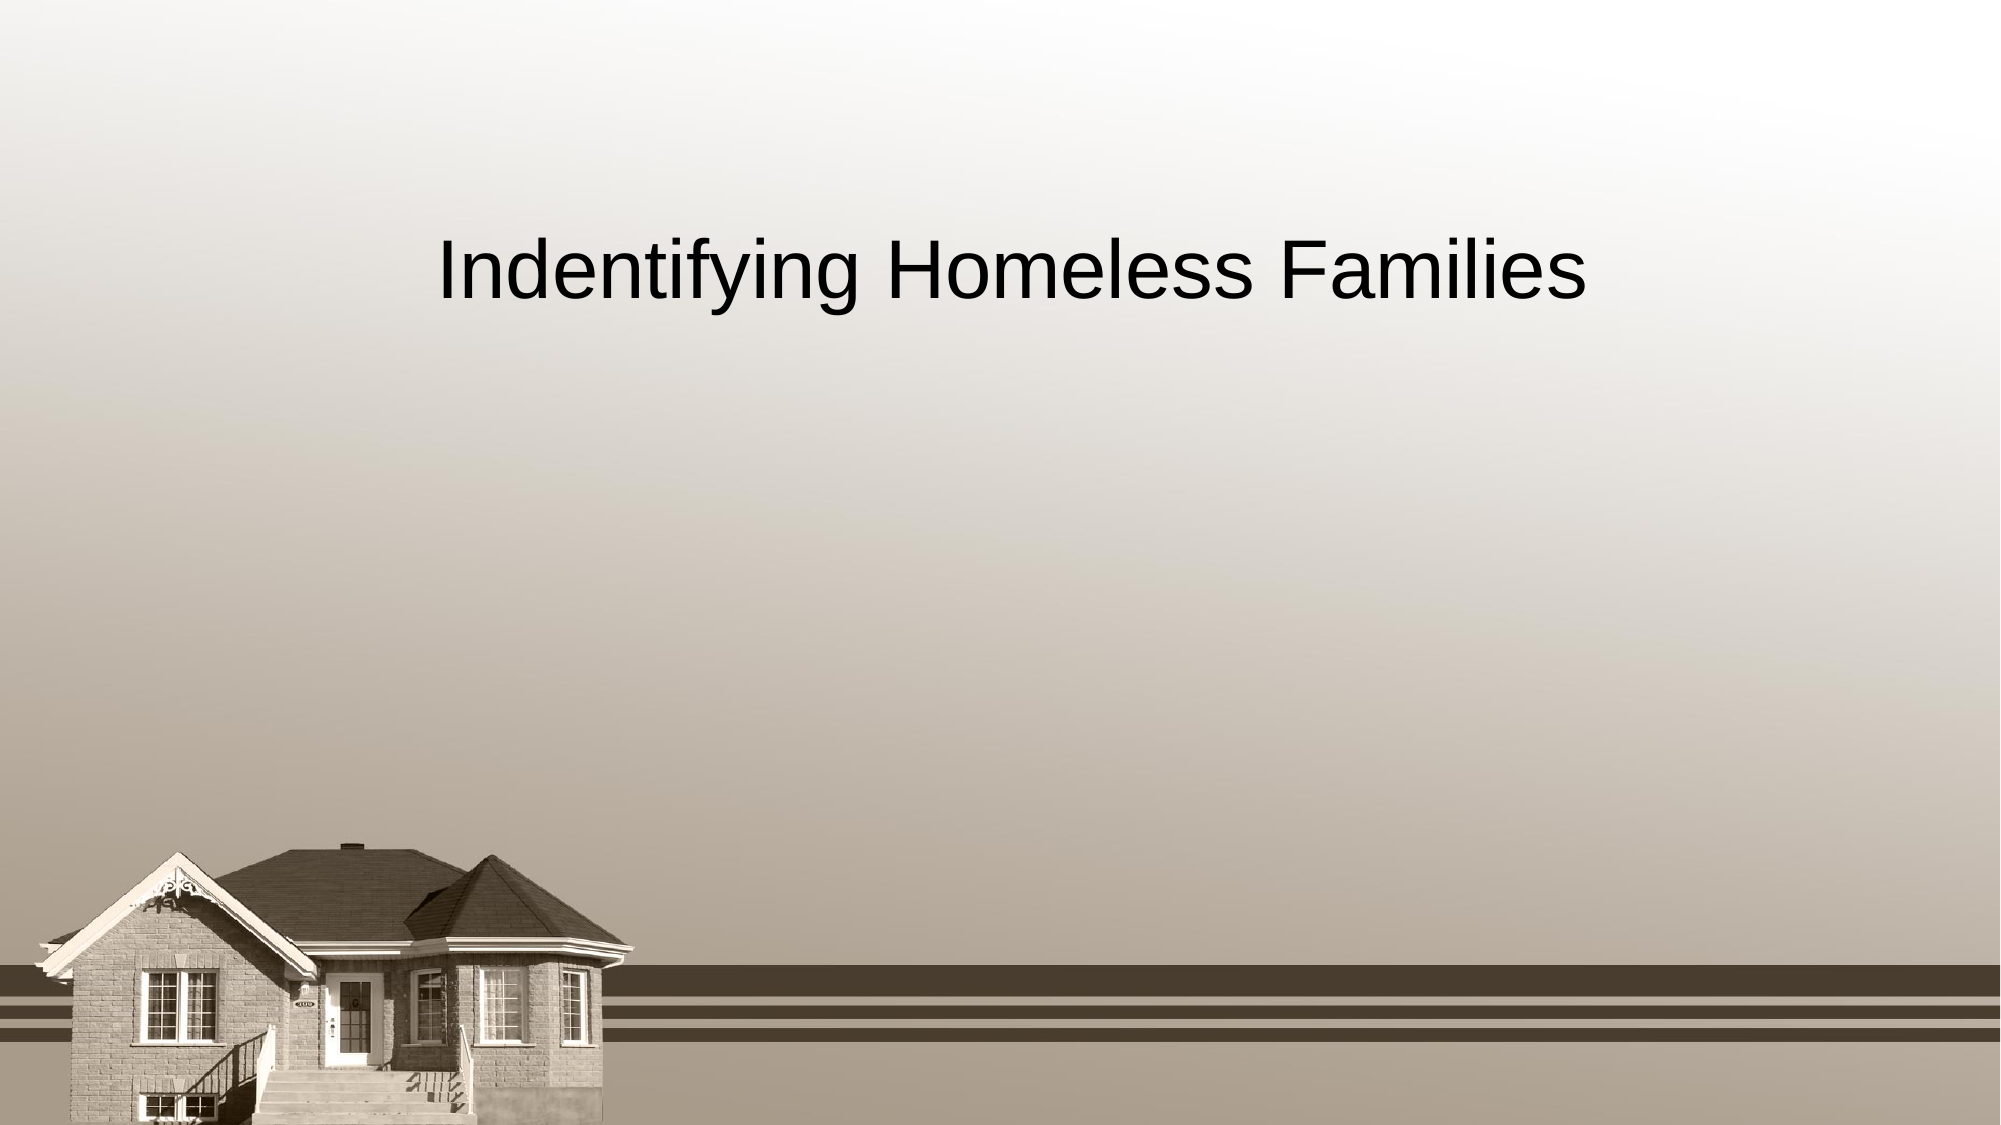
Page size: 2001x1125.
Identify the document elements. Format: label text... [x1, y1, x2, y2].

text_box Indentifying Homeless Families [350, 137, 1675, 393]
picture [0, 0, 2001, 1125]
